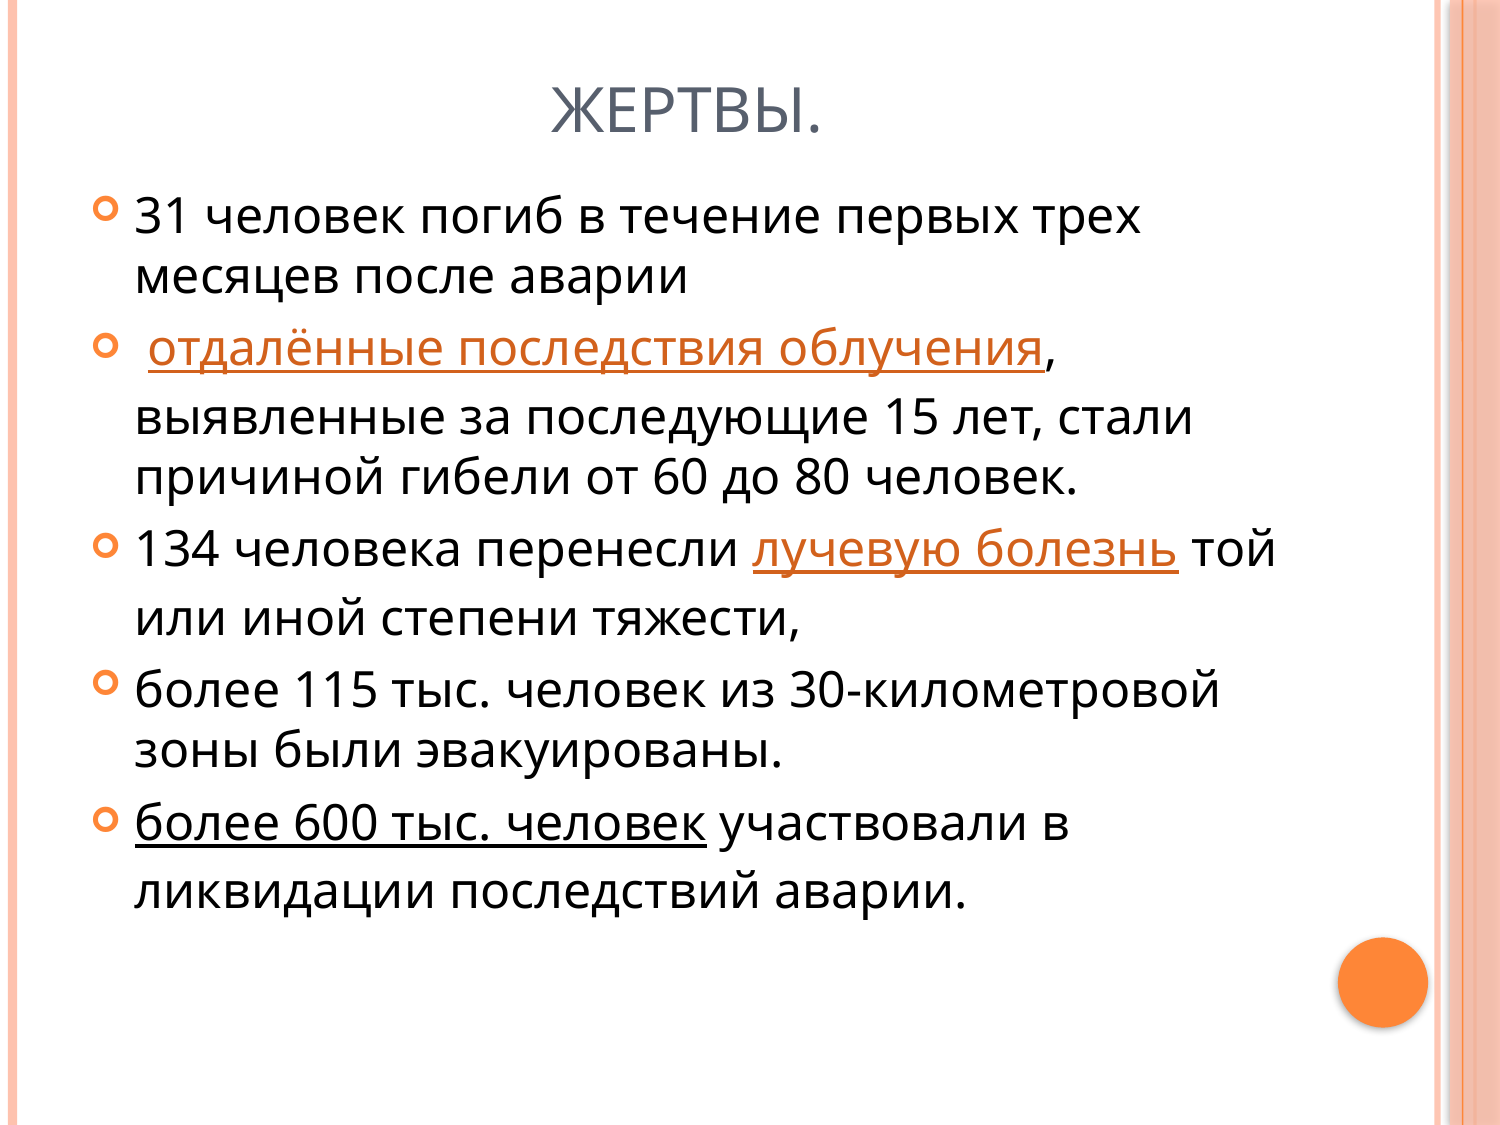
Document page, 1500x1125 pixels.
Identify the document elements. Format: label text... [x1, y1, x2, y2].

list 31 человек погиб в течение первых трех месяцев после аварии отдалённые последствия облучения, выявленные за последующие 15 лет, стали причиной гибели от 60 до 80 человек. 134 человека перенесли лучевую болезнь той или иной степени тяжести, более 115 тыс. человек из 30-километровой зоны были эвакуированы. более 600 тыс. человек участвовали в ликвидации последствий аварии. [74, 175, 1301, 1063]
title Жертвы. [75, 45, 1300, 153]
